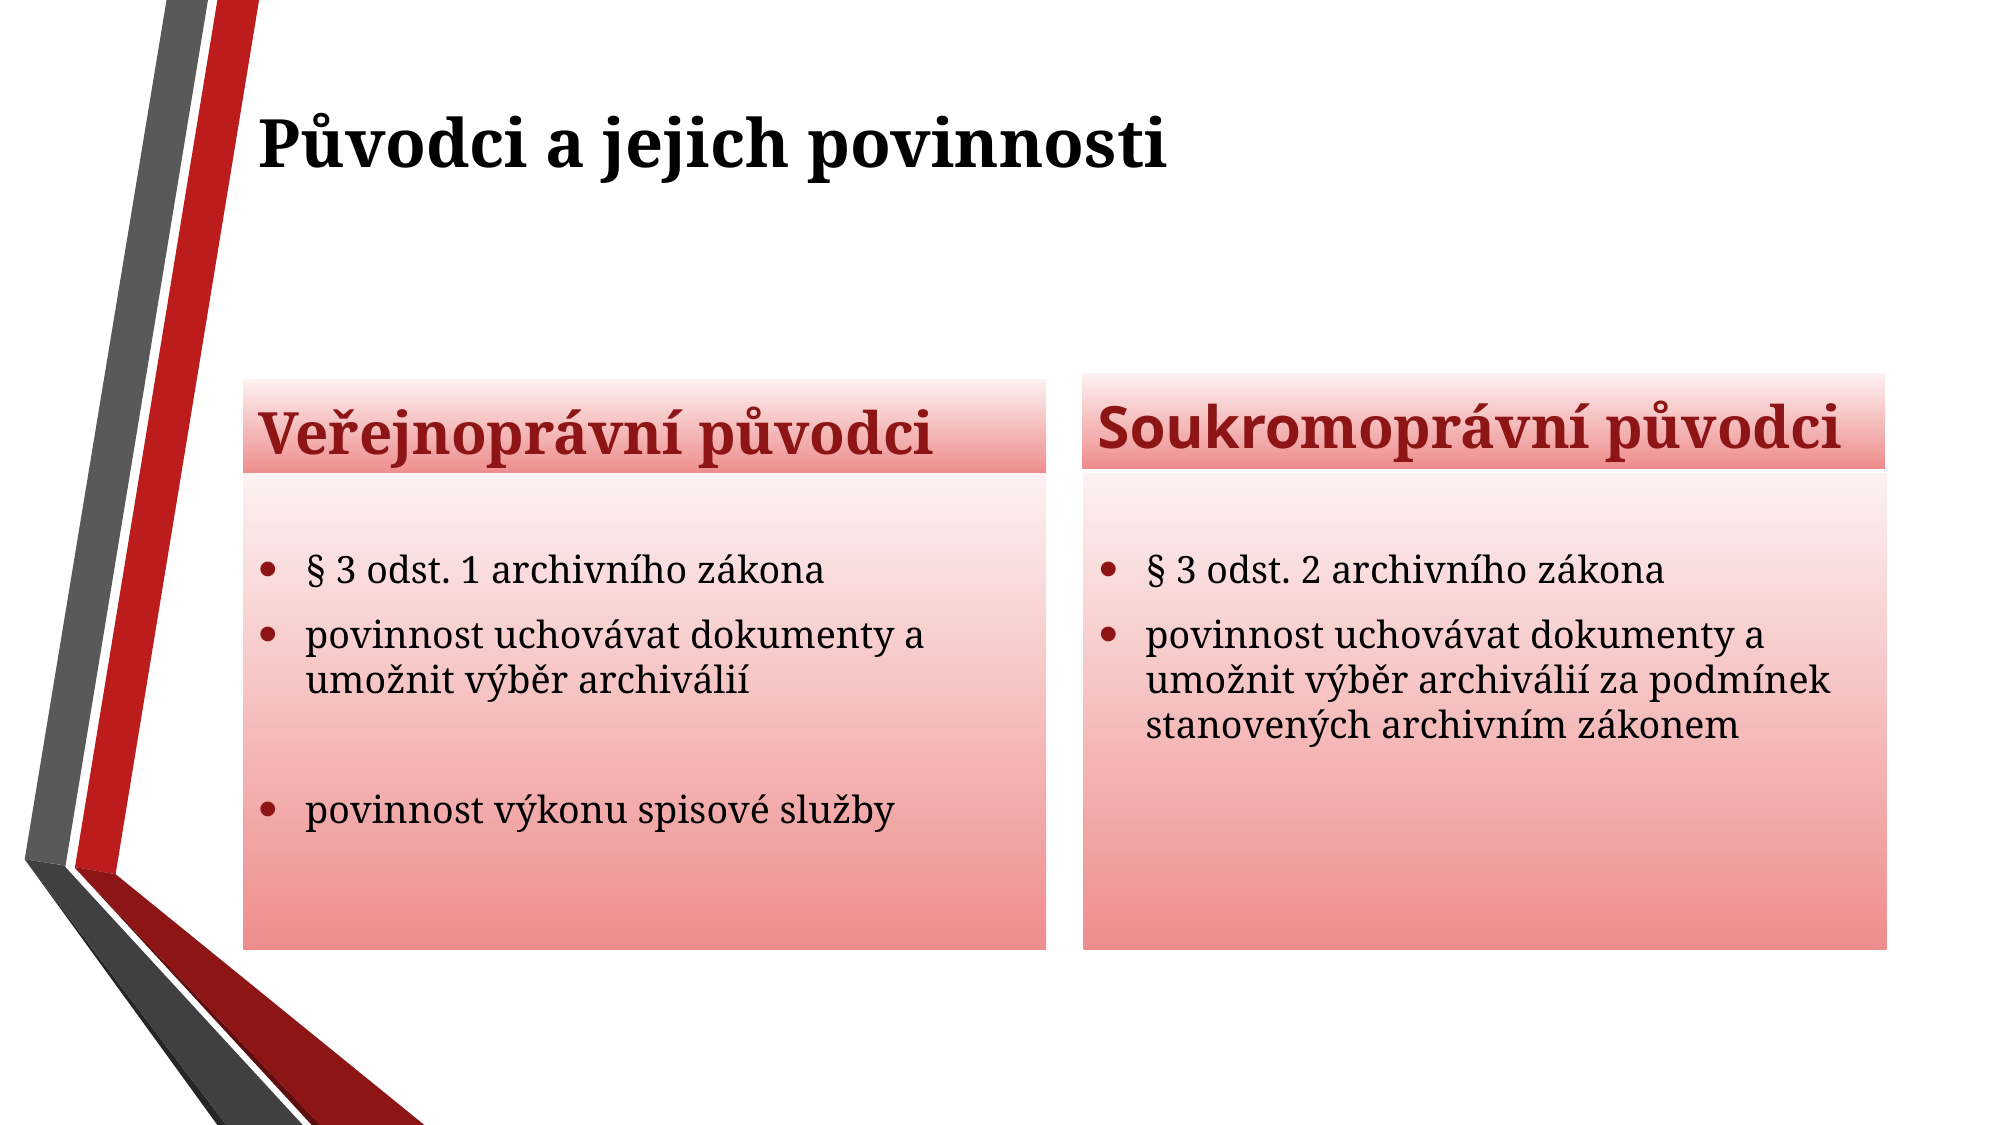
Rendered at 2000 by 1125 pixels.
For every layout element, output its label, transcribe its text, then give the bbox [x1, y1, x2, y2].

list Soukromoprávní původci [1082, 373, 1886, 469]
list Veřejnoprávní původci [243, 379, 1047, 473]
list § 3 odst. 2 archivního zákona povinnost uchovávat dokumenty a umožnit výběr archiválií za podmínek stanovených archivním zákonem [1083, 473, 1887, 950]
list § 3 odst. 1 archivního zákona povinnost uchovávat dokumenty a umožnit výběr archiválií povinnost výkonu spisové služby [243, 473, 1047, 950]
title Původci a jejich povinnosti [243, 0, 1887, 291]
